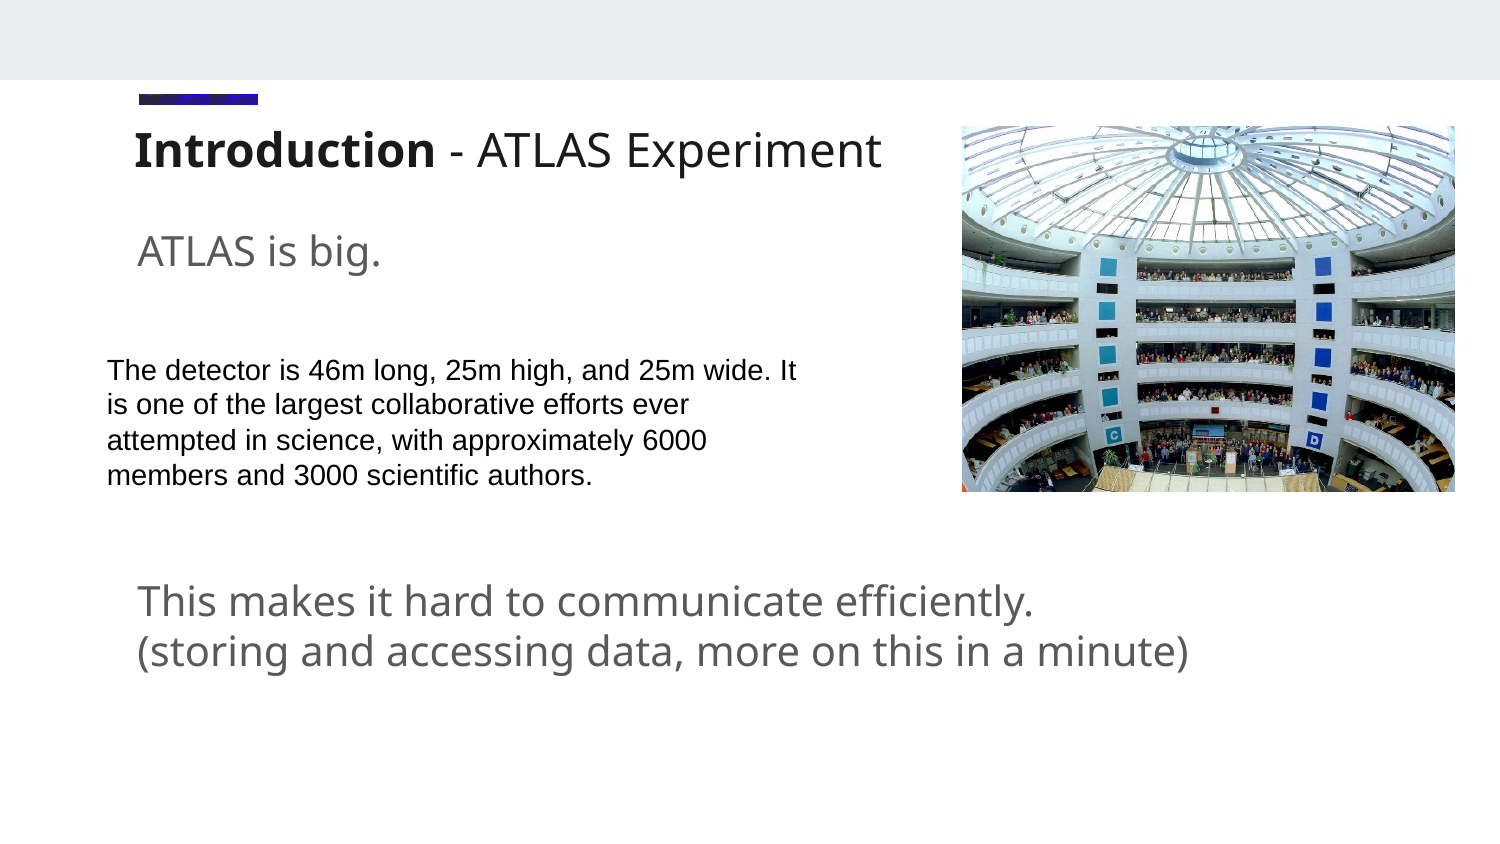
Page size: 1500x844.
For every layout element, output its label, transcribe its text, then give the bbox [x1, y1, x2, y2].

text_box ATLAS is big. This makes it hard to communicate efficiently. (storing and accessing data, more on this in a minute) [122, 209, 1433, 656]
text_box The detector is 46m long, 25m high, and 25m wide. It is one of the largest collaborative efforts ever attempted in science, with approximately 6000 members and 3000 scientific authors. [91, 335, 822, 506]
picture [962, 126, 1455, 492]
title Introduction - ATLAS Experiment [119, 104, 1381, 193]
picture [139, 94, 258, 104]
